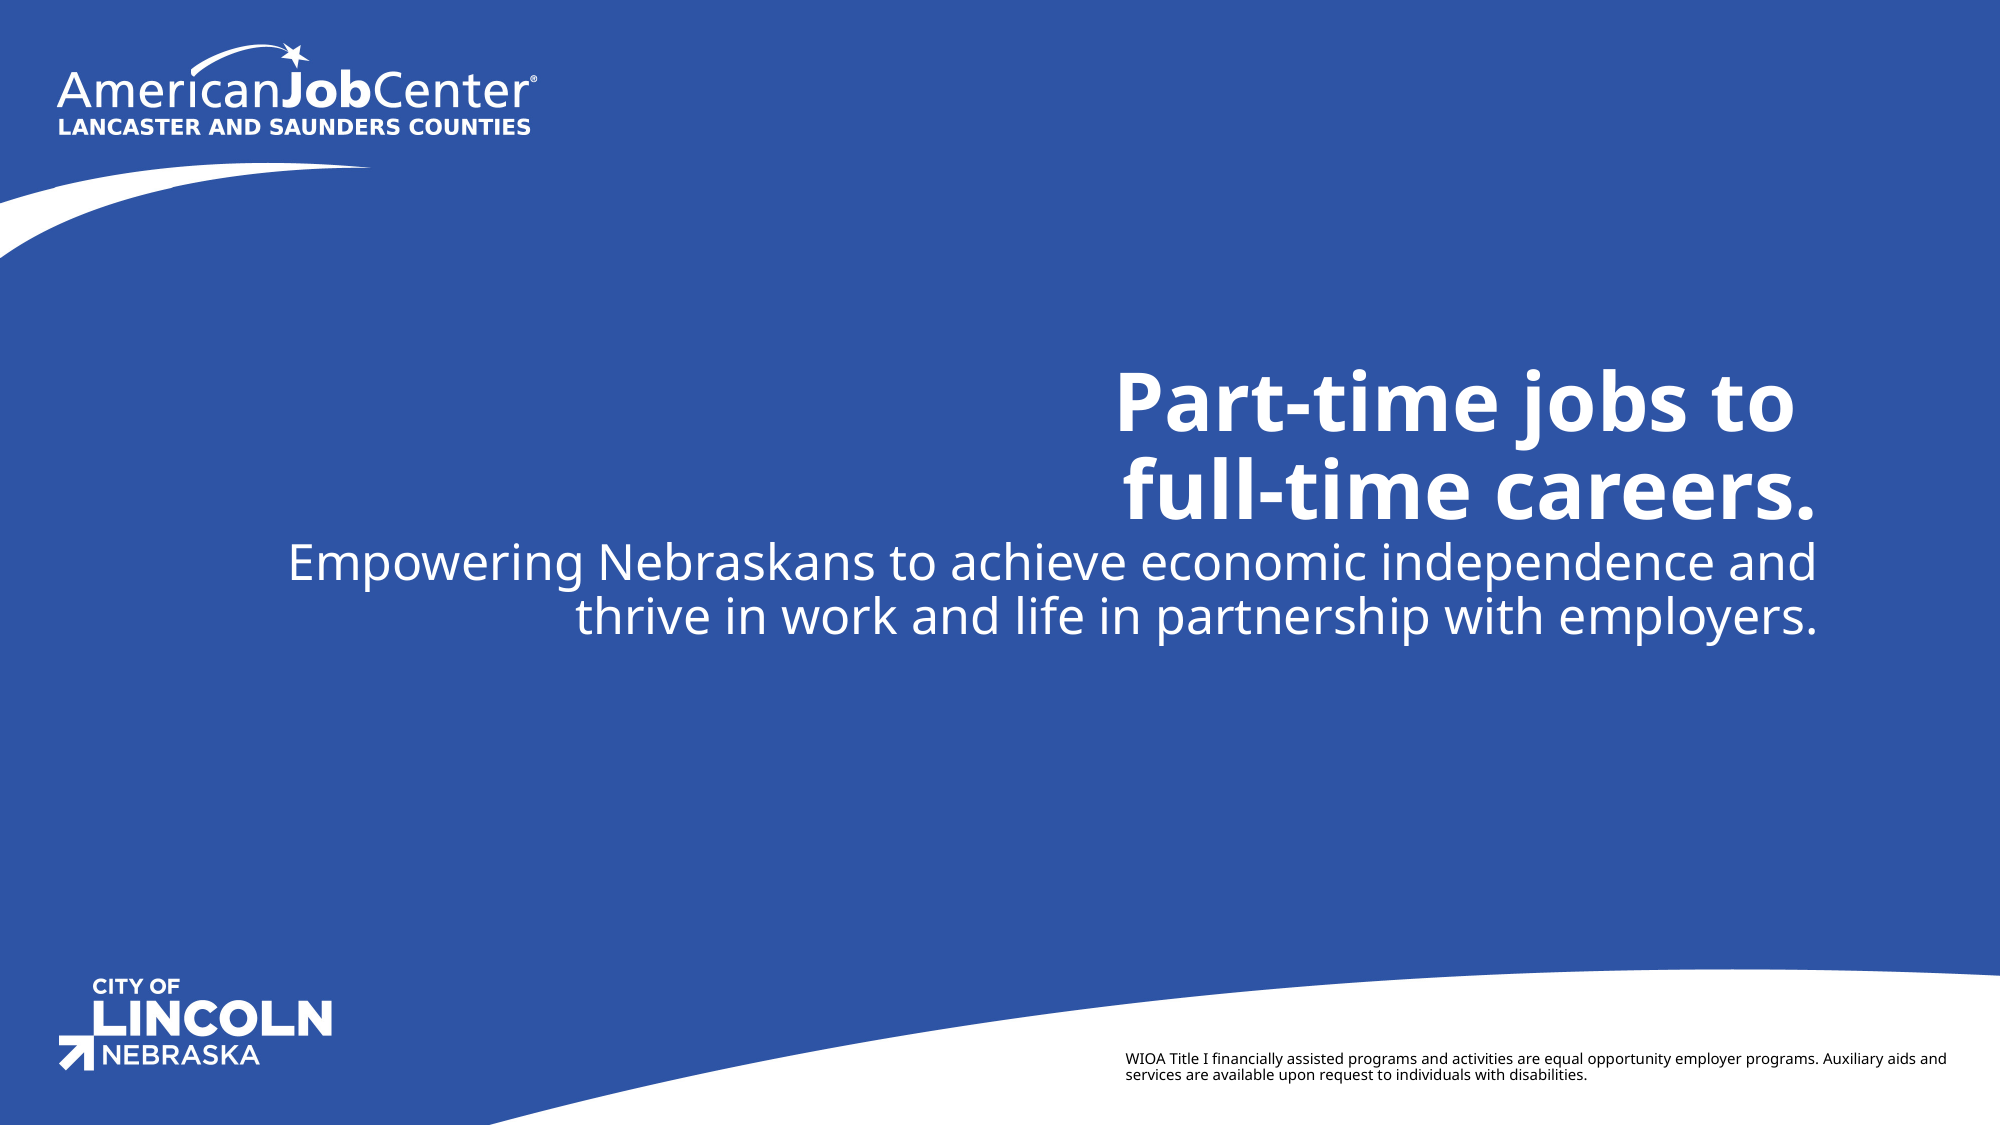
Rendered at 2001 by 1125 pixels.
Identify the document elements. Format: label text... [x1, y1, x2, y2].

title Part-time jobs to full-time careers. Empowering Nebraskans to achieve economic independence and thrive in work and life in partnership with employers. [228, 262, 1835, 742]
subtitle WIOA Title I financially assisted programs and activities are equal opportunity employer programs. Auxiliary aids and services are available upon request to individuals with disabilities. [1110, 1043, 1972, 1092]
picture [0, 0, 2000, 1125]
